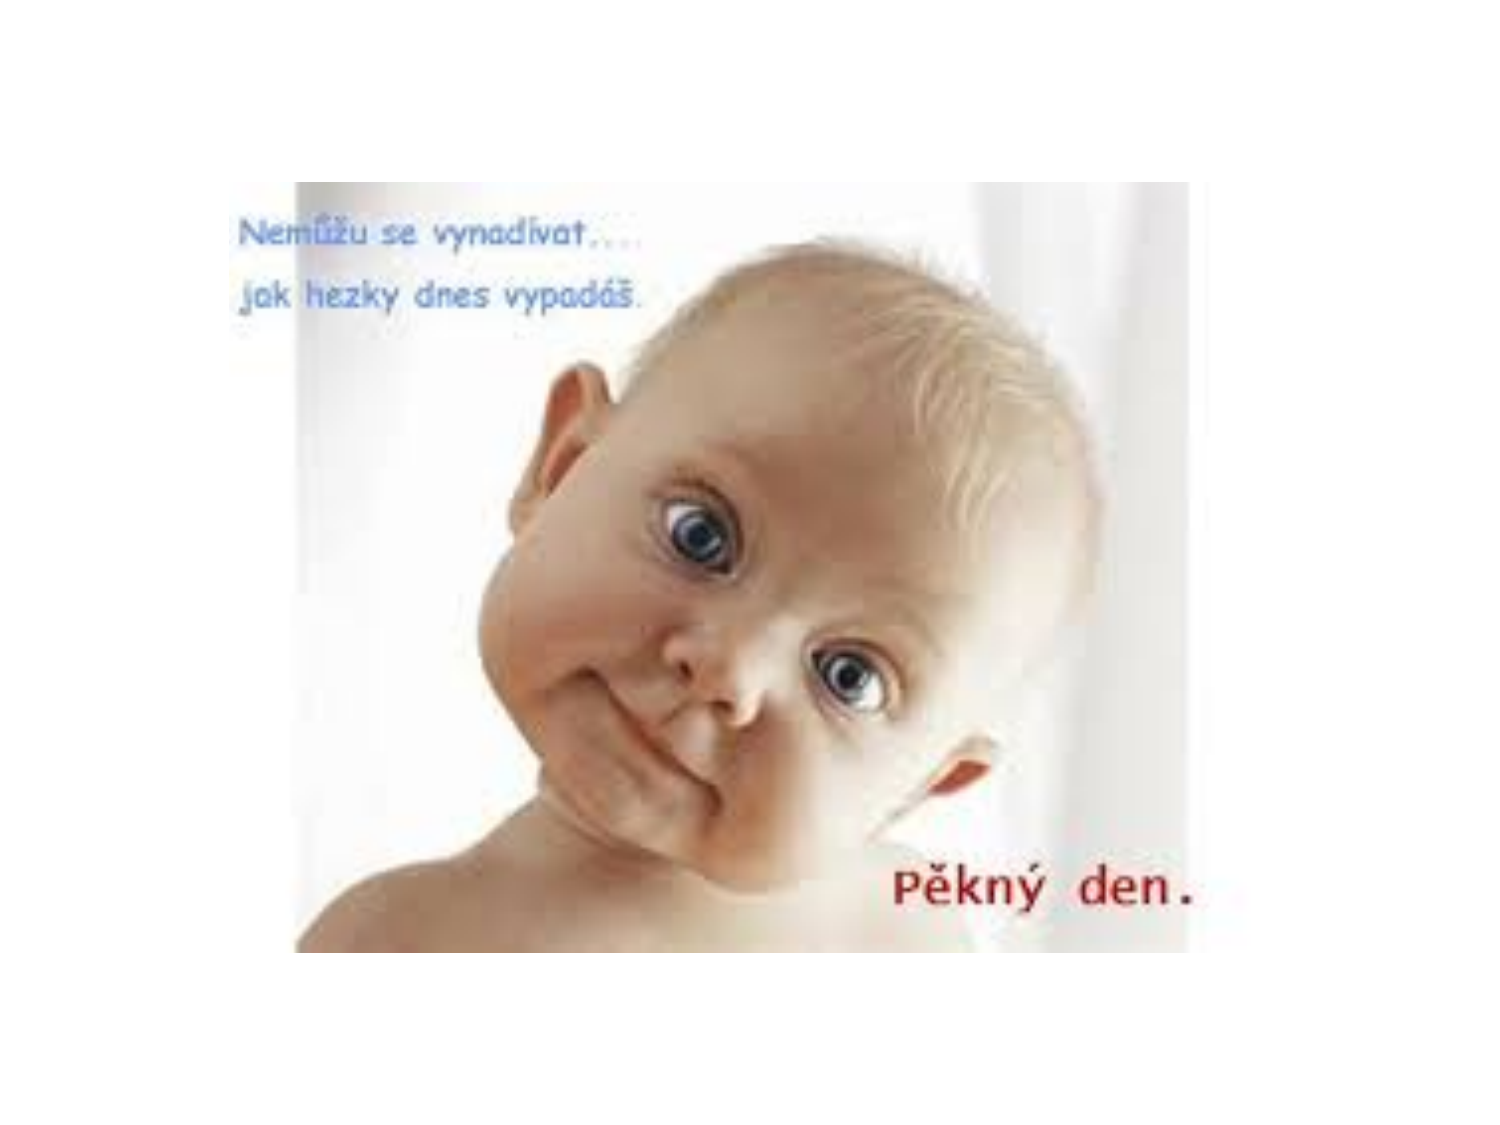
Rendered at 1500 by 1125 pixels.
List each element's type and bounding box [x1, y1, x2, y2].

picture [229, 181, 1259, 953]
